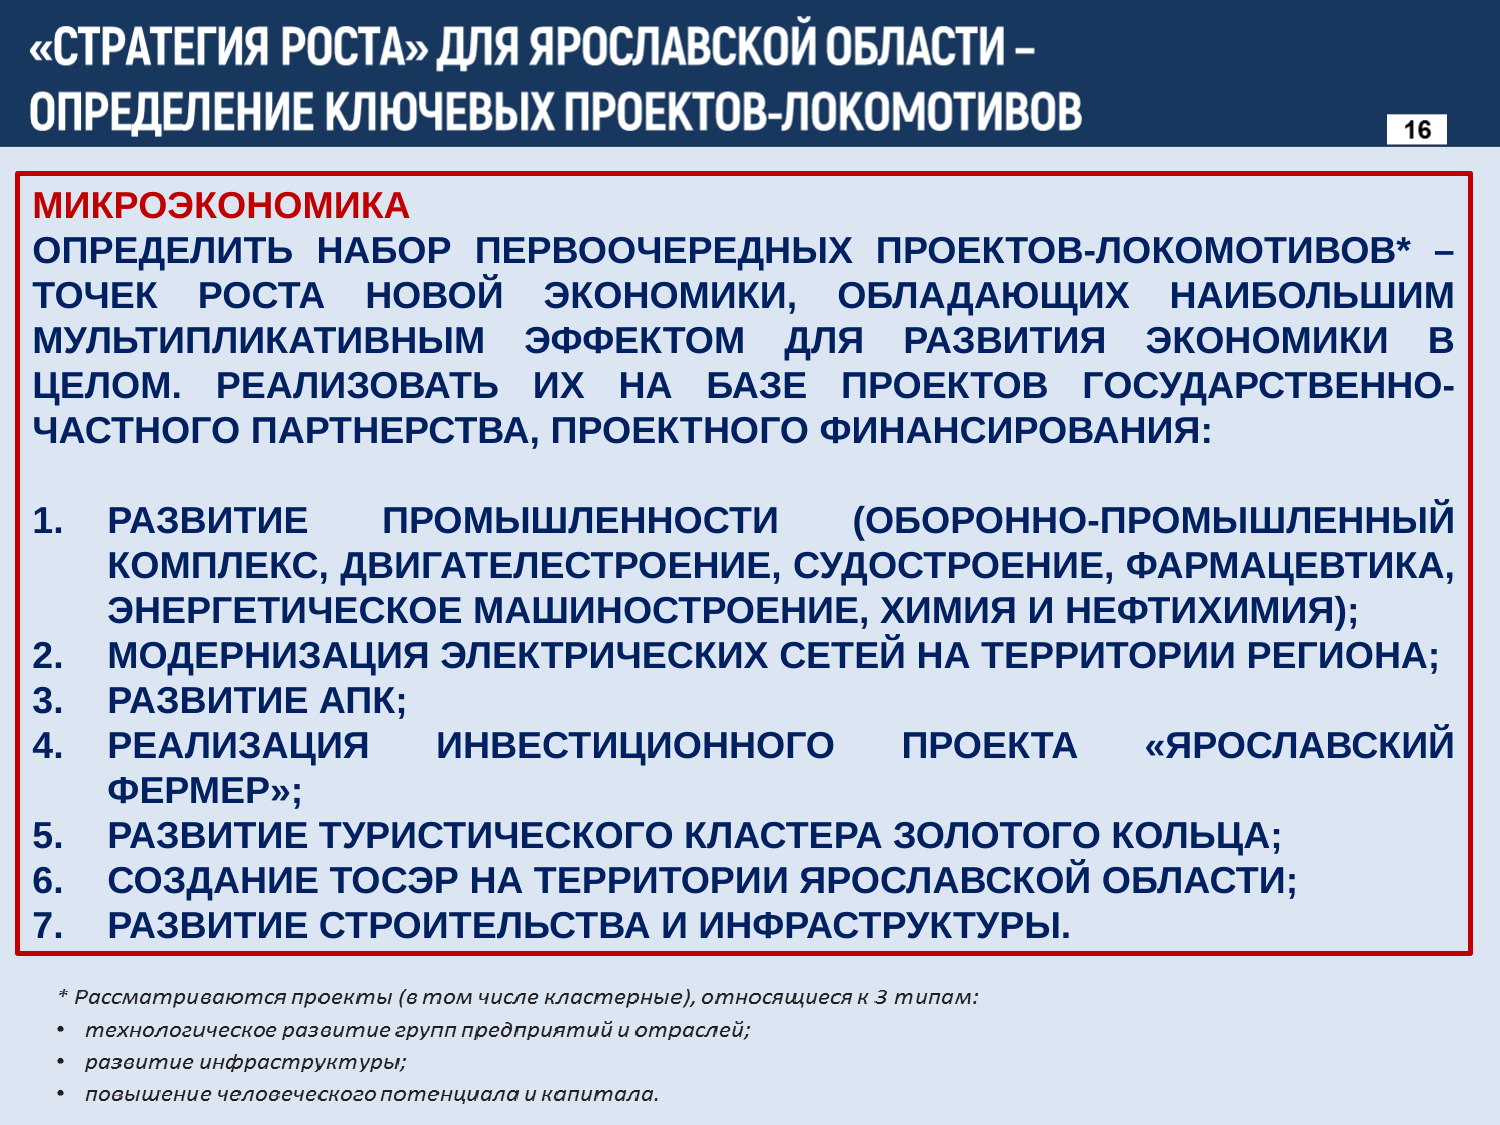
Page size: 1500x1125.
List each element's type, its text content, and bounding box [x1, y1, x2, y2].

picture [41, 976, 1471, 1120]
text_box МИКРОЭКОНОМИКА ОПРЕДЕЛИТЬ НАБОР ПЕРВООЧЕРЕДНЫХ ПРОЕКТОВ-ЛОКОМОТИВОВ* – ТОЧЕК РОСТА НОВОЙ ЭКОНОМИКИ, ОБЛАДАЮЩИХ НАИБОЛЬШИМ МУЛЬТИПЛИКАТИВНЫМ ЭФФЕКТОМ ДЛЯ РАЗВИТИЯ ЭКОНОМИКИ В ЦЕЛОМ. РЕАЛИЗОВАТЬ ИХ НА БАЗЕ ПРОЕКТОВ ГОСУДАРСТВЕННО-ЧАСТНОГО ПАРТНЕРСТВА, ПРОЕКТНОГО ФИНАНСИРОВАНИЯ: РАЗВИТИЕ ПРОМЫШЛЕННОСТИ (ОБОРОННО-ПРОМЫШЛЕННЫЙ КОМПЛЕКС, ДВИГАТЕЛЕСТРОЕНИЕ, СУДОСТРОЕНИЕ, ФАРМАЦЕВТИКА, ЭНЕРГЕТИЧЕСКОЕ МАШИНОСТРОЕНИЕ, ХИМИЯ И НЕФТИХИМИЯ); МОДЕРНИЗАЦИЯ ЭЛЕКТРИЧЕСКИХ СЕТЕЙ НА ТЕРРИТОРИИ РЕГИОНА; РАЗВИТИЕ АПК; РЕАЛИЗАЦИЯ ИНВЕСТИЦИОННОГО ПРОЕКТА «ЯРОСЛАВСКИЙ ФЕРМЕР»; РАЗВИТИЕ ТУРИСТИЧЕСКОГО КЛАСТЕРА ЗОЛОТОГО КОЛЬЦА; СОЗДАНИЕ ТОСЭР НА ТЕРРИТОРИИ ЯРОСЛАВСКОЙ ОБЛАСТИ; РАЗВИТИЕ СТРОИТЕЛЬСТВА И ИНФРАСТРУКТУРЫ. [17, 182, 1471, 954]
picture [0, 0, 1500, 174]
